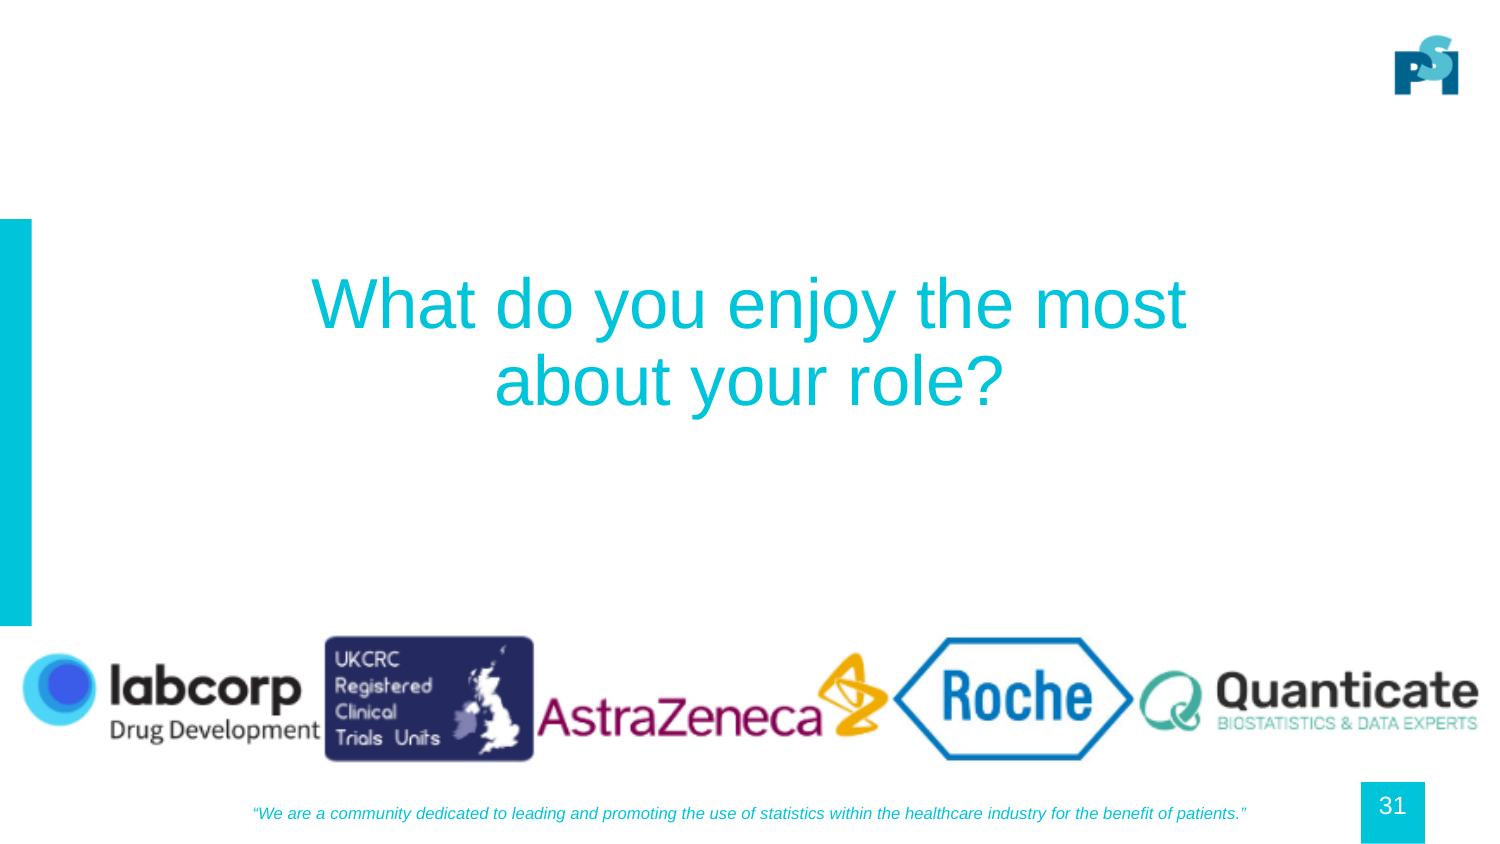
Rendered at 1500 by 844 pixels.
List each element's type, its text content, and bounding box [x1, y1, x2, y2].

picture [6, 631, 1494, 766]
title What do you enjoy the most about your role? [222, 260, 1278, 453]
picture [1374, 25, 1476, 106]
slide_number 31 [1361, 782, 1425, 827]
